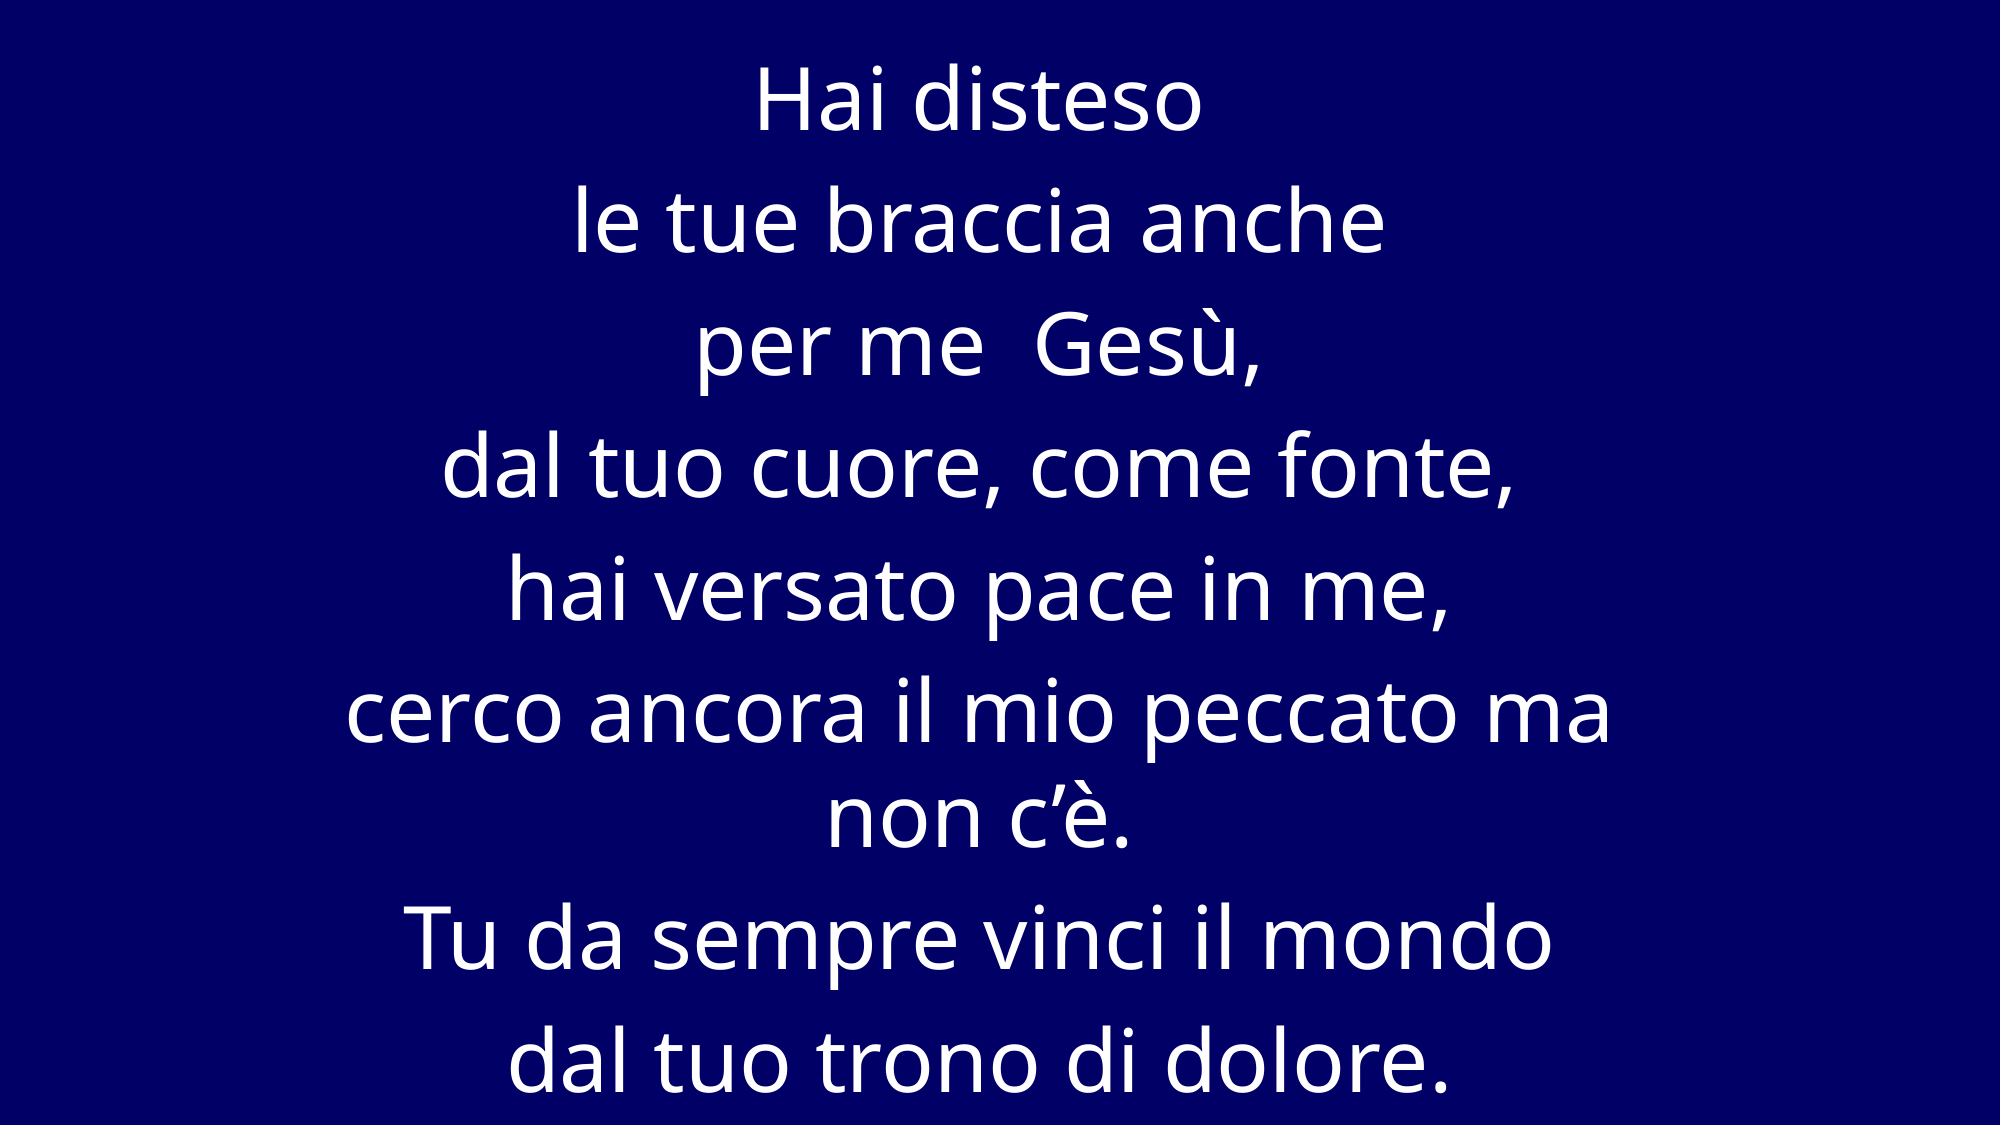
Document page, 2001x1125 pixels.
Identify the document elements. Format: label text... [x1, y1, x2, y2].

list Hai disteso le tue braccia anche per me Gesù, dal tuo cuore, come fonte, hai versato pace in me, cerco ancora il mio peccato ma non c’è. Tu da sempre vinci il mondo dal tuo trono di dolore. [249, 35, 1709, 1125]
